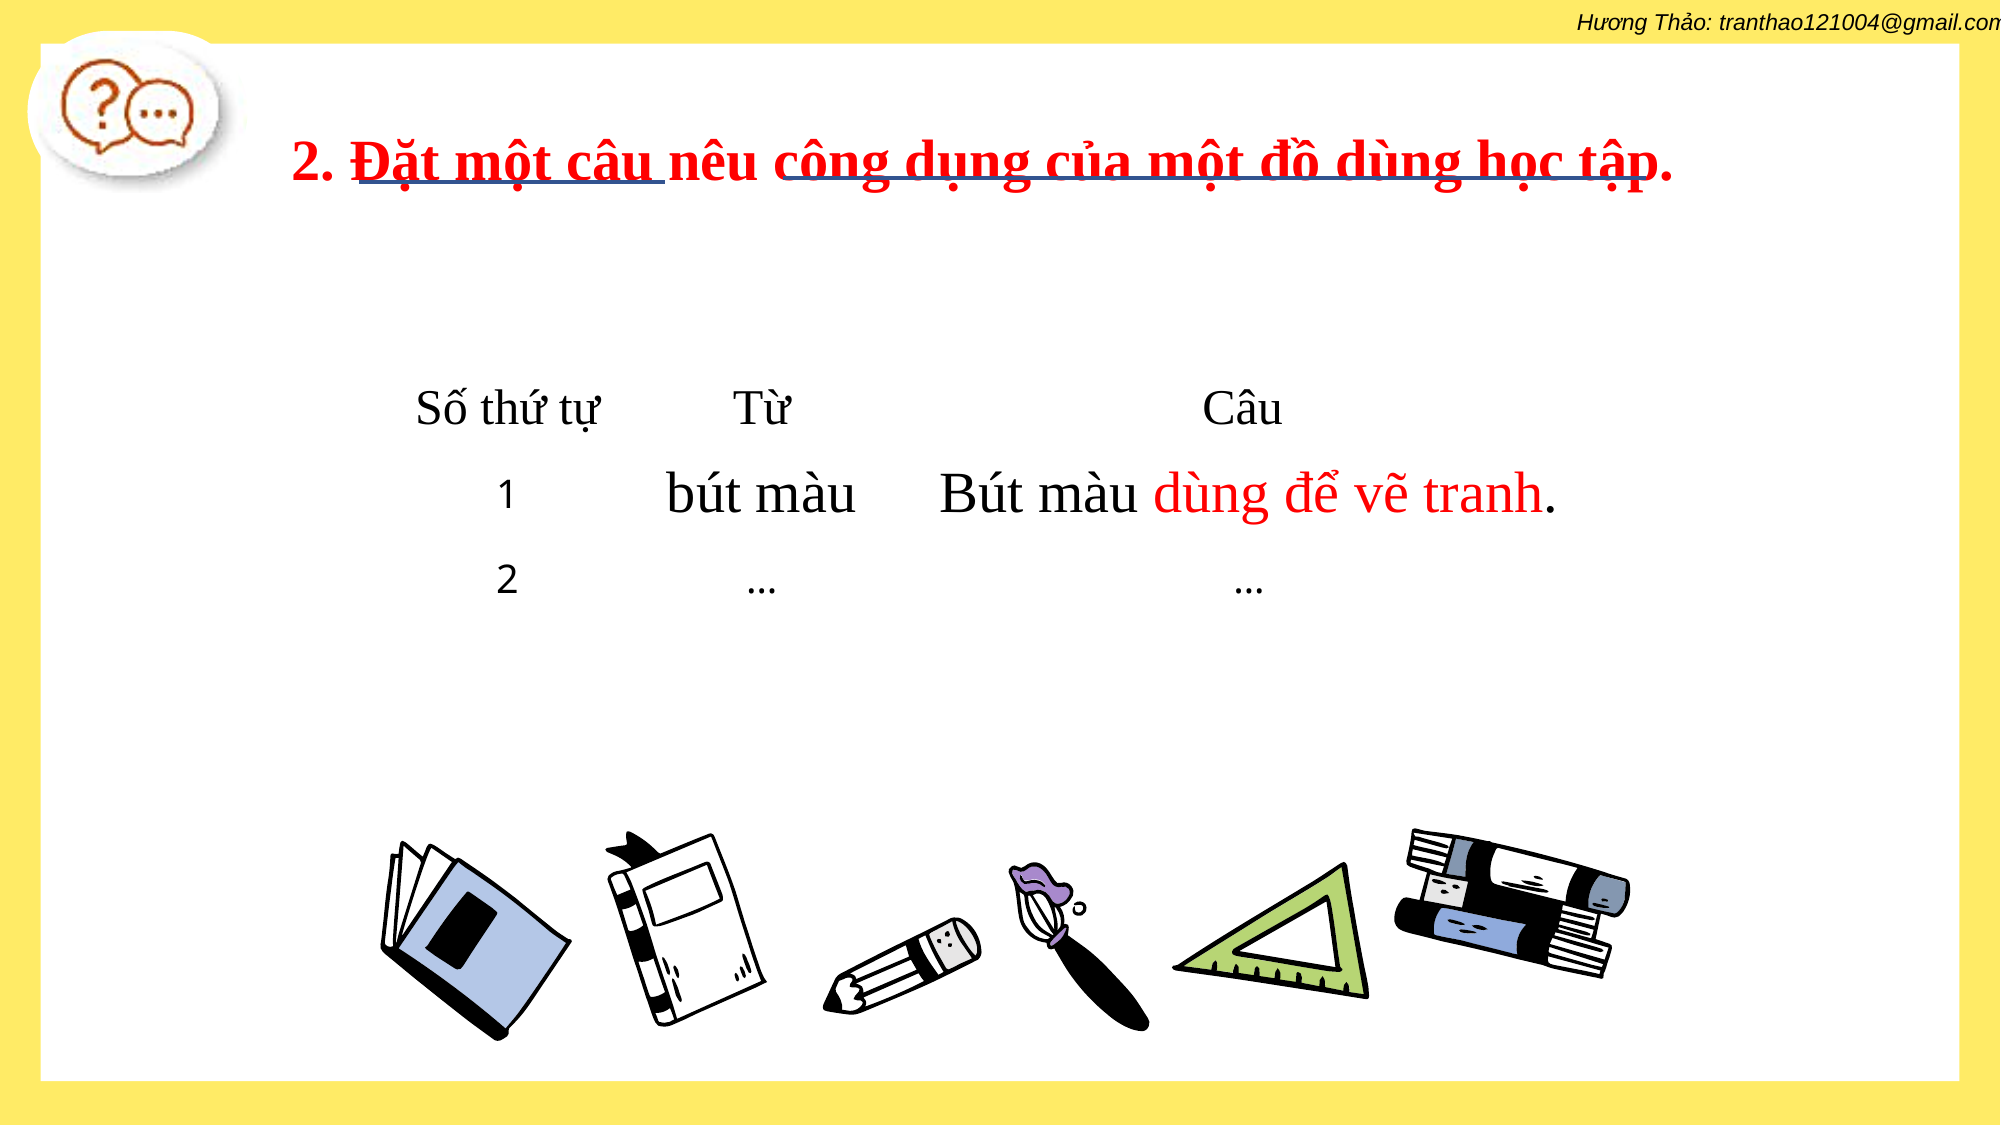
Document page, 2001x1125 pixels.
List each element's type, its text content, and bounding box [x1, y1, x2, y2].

table_header Số thứ tự [375, 367, 640, 448]
table_cell 1 [375, 448, 640, 538]
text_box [1179, 853, 1380, 986]
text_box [817, 924, 984, 1009]
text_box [1393, 828, 1632, 979]
table_header Câu [883, 367, 1615, 448]
table_cell bút màu [640, 448, 883, 538]
picture [27, 30, 248, 193]
table_cell … [640, 538, 883, 619]
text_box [1021, 848, 1141, 1038]
table_header Từ [640, 367, 883, 448]
text_box 2. Đặt một câu nêu công dụng của một đồ dùng học tập. [271, 79, 1695, 200]
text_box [604, 831, 768, 1027]
table_cell … [883, 538, 1615, 619]
table_cell Bút màu dùng để vẽ tranh. [883, 448, 1615, 538]
text_box [359, 180, 665, 184]
text_box [783, 176, 1646, 180]
table_cell 2 [375, 538, 640, 619]
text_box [380, 840, 573, 1041]
